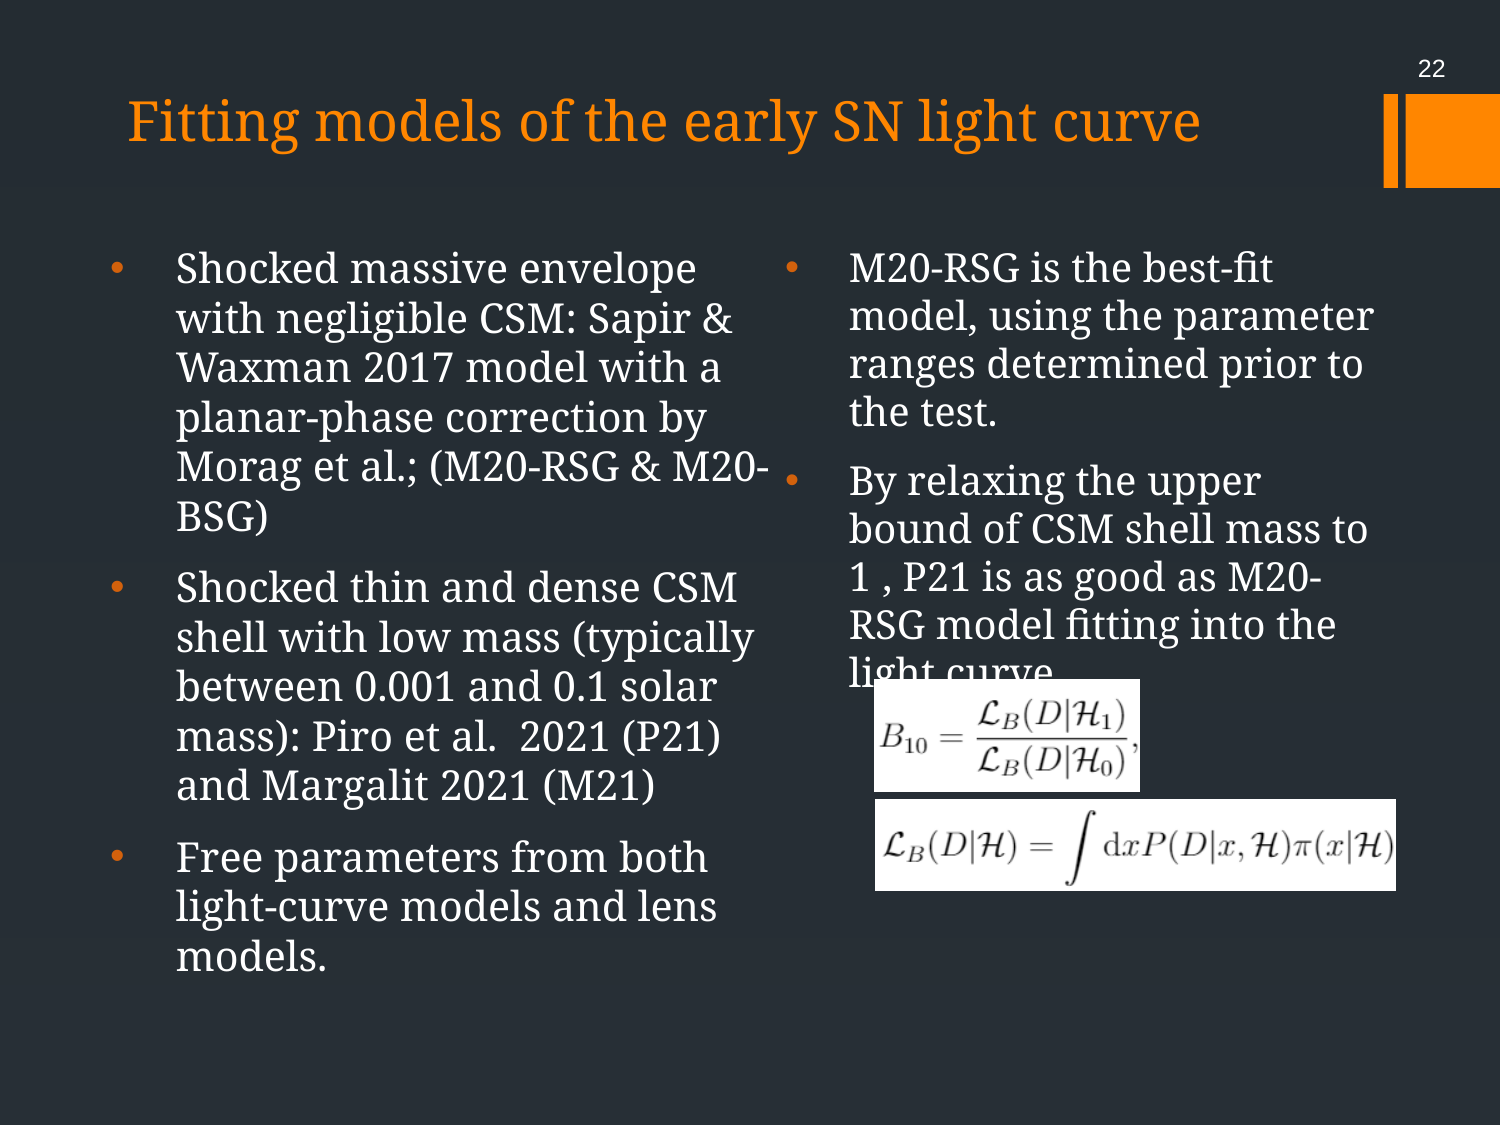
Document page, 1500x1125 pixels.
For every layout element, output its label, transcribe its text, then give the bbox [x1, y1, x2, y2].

picture [873, 679, 1140, 793]
title Fitting models of the early SN light curve [112, 33, 1313, 161]
picture [874, 798, 1397, 891]
text_box Shocked massive envelope with negligible CSM: Sapir & Waxman 2017 model with a planar-phase correction by Morag et al.; (M20-RSG & M20-BSG) Shocked thin and dense CSM shell with low mass (typically between 0.001 and 0.1 solar mass): Piro et al. 2021 (P21) and Margalit 2021 (M21) Free parameters from both light-curve models and lens models. [48, 211, 789, 990]
slide_number 22 [1306, 42, 1461, 93]
